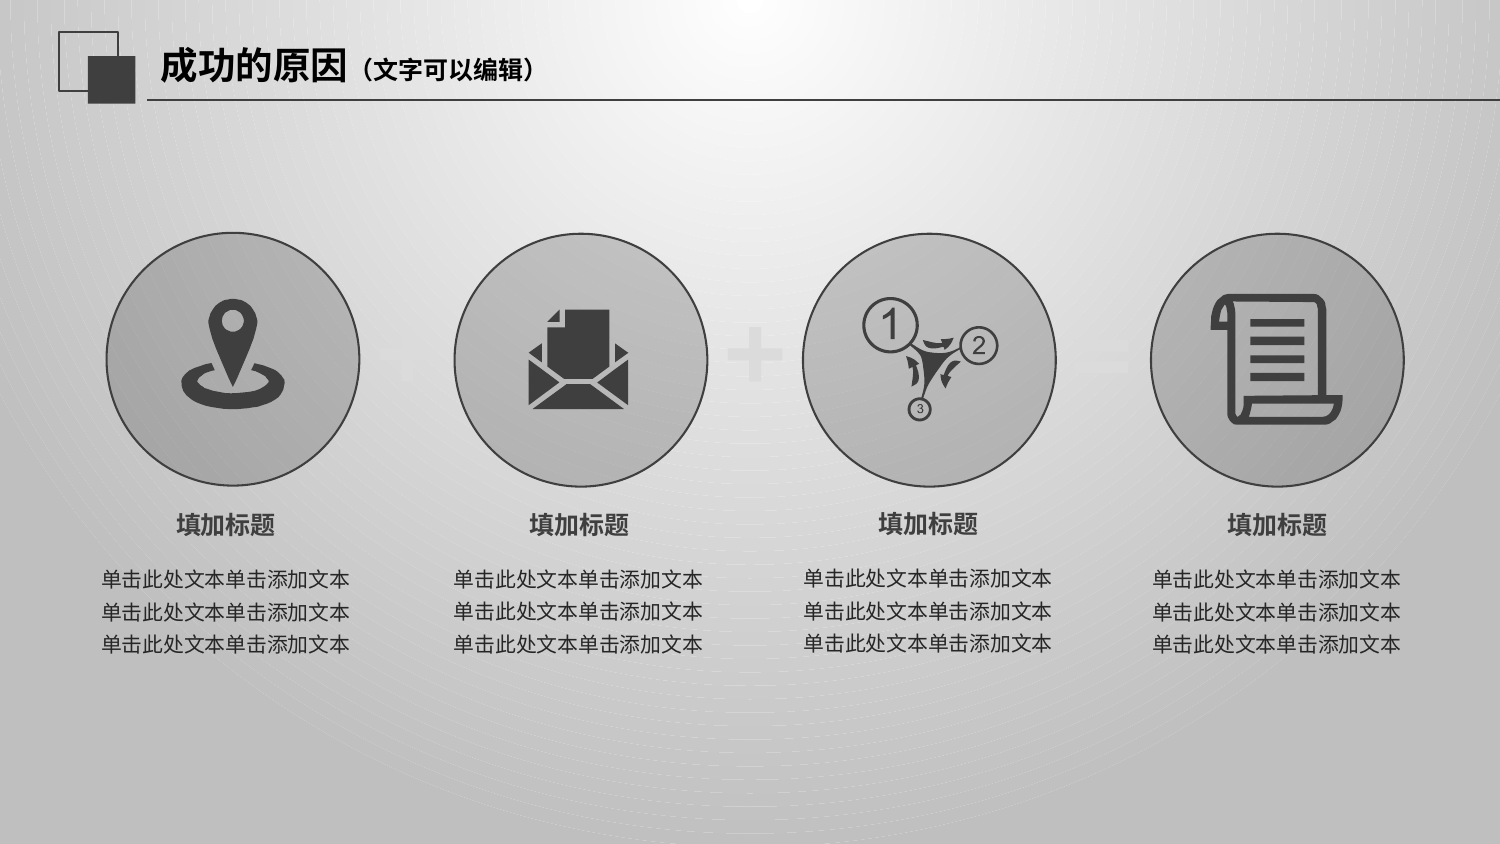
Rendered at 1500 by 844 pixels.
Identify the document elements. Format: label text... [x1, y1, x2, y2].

text_box = [1033, 276, 1170, 427]
text_box [820, 233, 1037, 487]
text_box [1170, 233, 1404, 487]
text_box 填加标题 [780, 501, 1077, 539]
text_box 单击此处文本单击添加文本单击此处文本单击添加文本单击此处文本单击添加文本 [98, 552, 353, 657]
text_box 填加标题 [77, 502, 375, 540]
text_box [106, 232, 341, 486]
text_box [528, 309, 629, 410]
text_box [1210, 293, 1343, 425]
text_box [181, 298, 285, 410]
text_box 填加标题 [430, 501, 728, 539]
title 成功的原因（文字可以编辑） [145, 32, 680, 97]
text_box 填加标题 [1128, 502, 1426, 540]
text_box 单击此处文本单击添加文本单击此处文本单击添加文本单击此处文本单击添加文本 [801, 551, 1056, 656]
text_box 单击此处文本单击添加文本单击此处文本单击添加文本单击此处文本单击添加文本 [1149, 552, 1404, 657]
text_box 单击此处文本单击添加文本单击此处文本单击添加文本单击此处文本单击添加文本 [451, 551, 706, 657]
text_box + [339, 274, 476, 425]
text_box [472, 233, 690, 487]
text_box + [687, 274, 824, 425]
text_box [862, 297, 999, 422]
